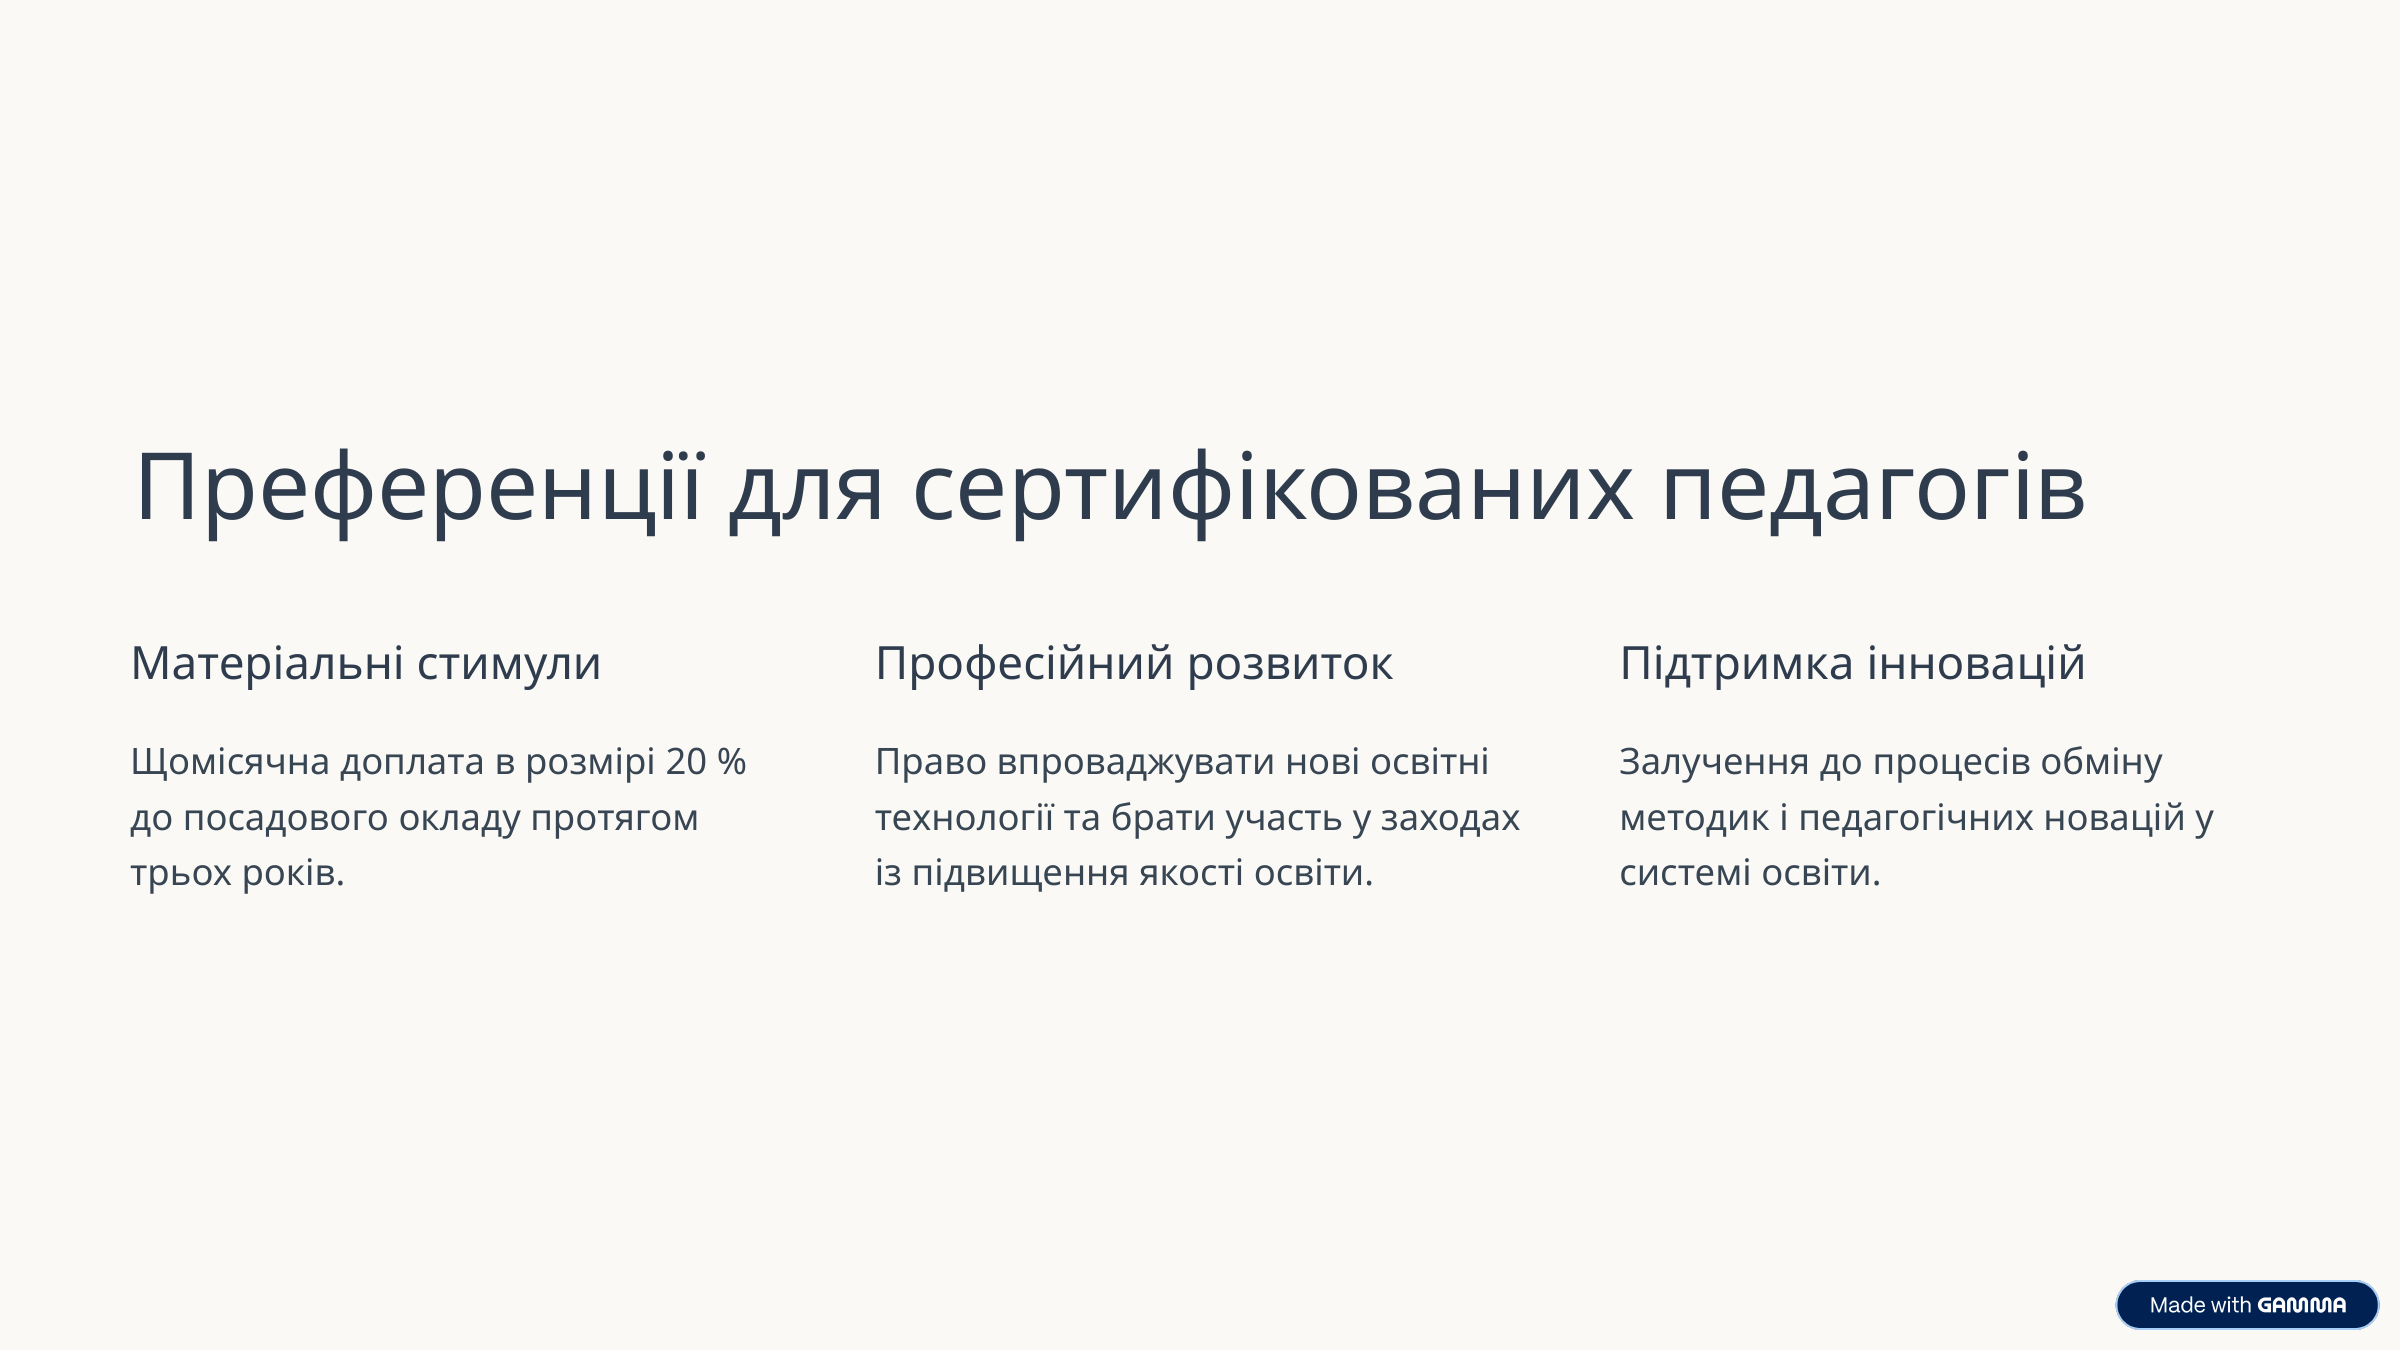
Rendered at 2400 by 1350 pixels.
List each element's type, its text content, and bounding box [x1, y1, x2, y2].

text_box Право впроваджувати нові освітні технології та брати участь у заходах із підвищення якості освіти. [874, 726, 1528, 895]
text_box Професійний розвиток [874, 631, 1400, 690]
text_box Матеріальні стимули [130, 631, 609, 690]
picture [2106, 1271, 2389, 1339]
text_box Підтримка інновацій [1619, 631, 2092, 690]
text_box Щомісячна доплата в розмірі 20 % до посадового окладу протягом трьох років. [130, 726, 783, 895]
text_box Залучення до процесів обміну методик і педагогічних новацій у системі освіти. [1619, 726, 2272, 895]
text_box Преференції для сертифікованих педагогів [130, 422, 2094, 539]
